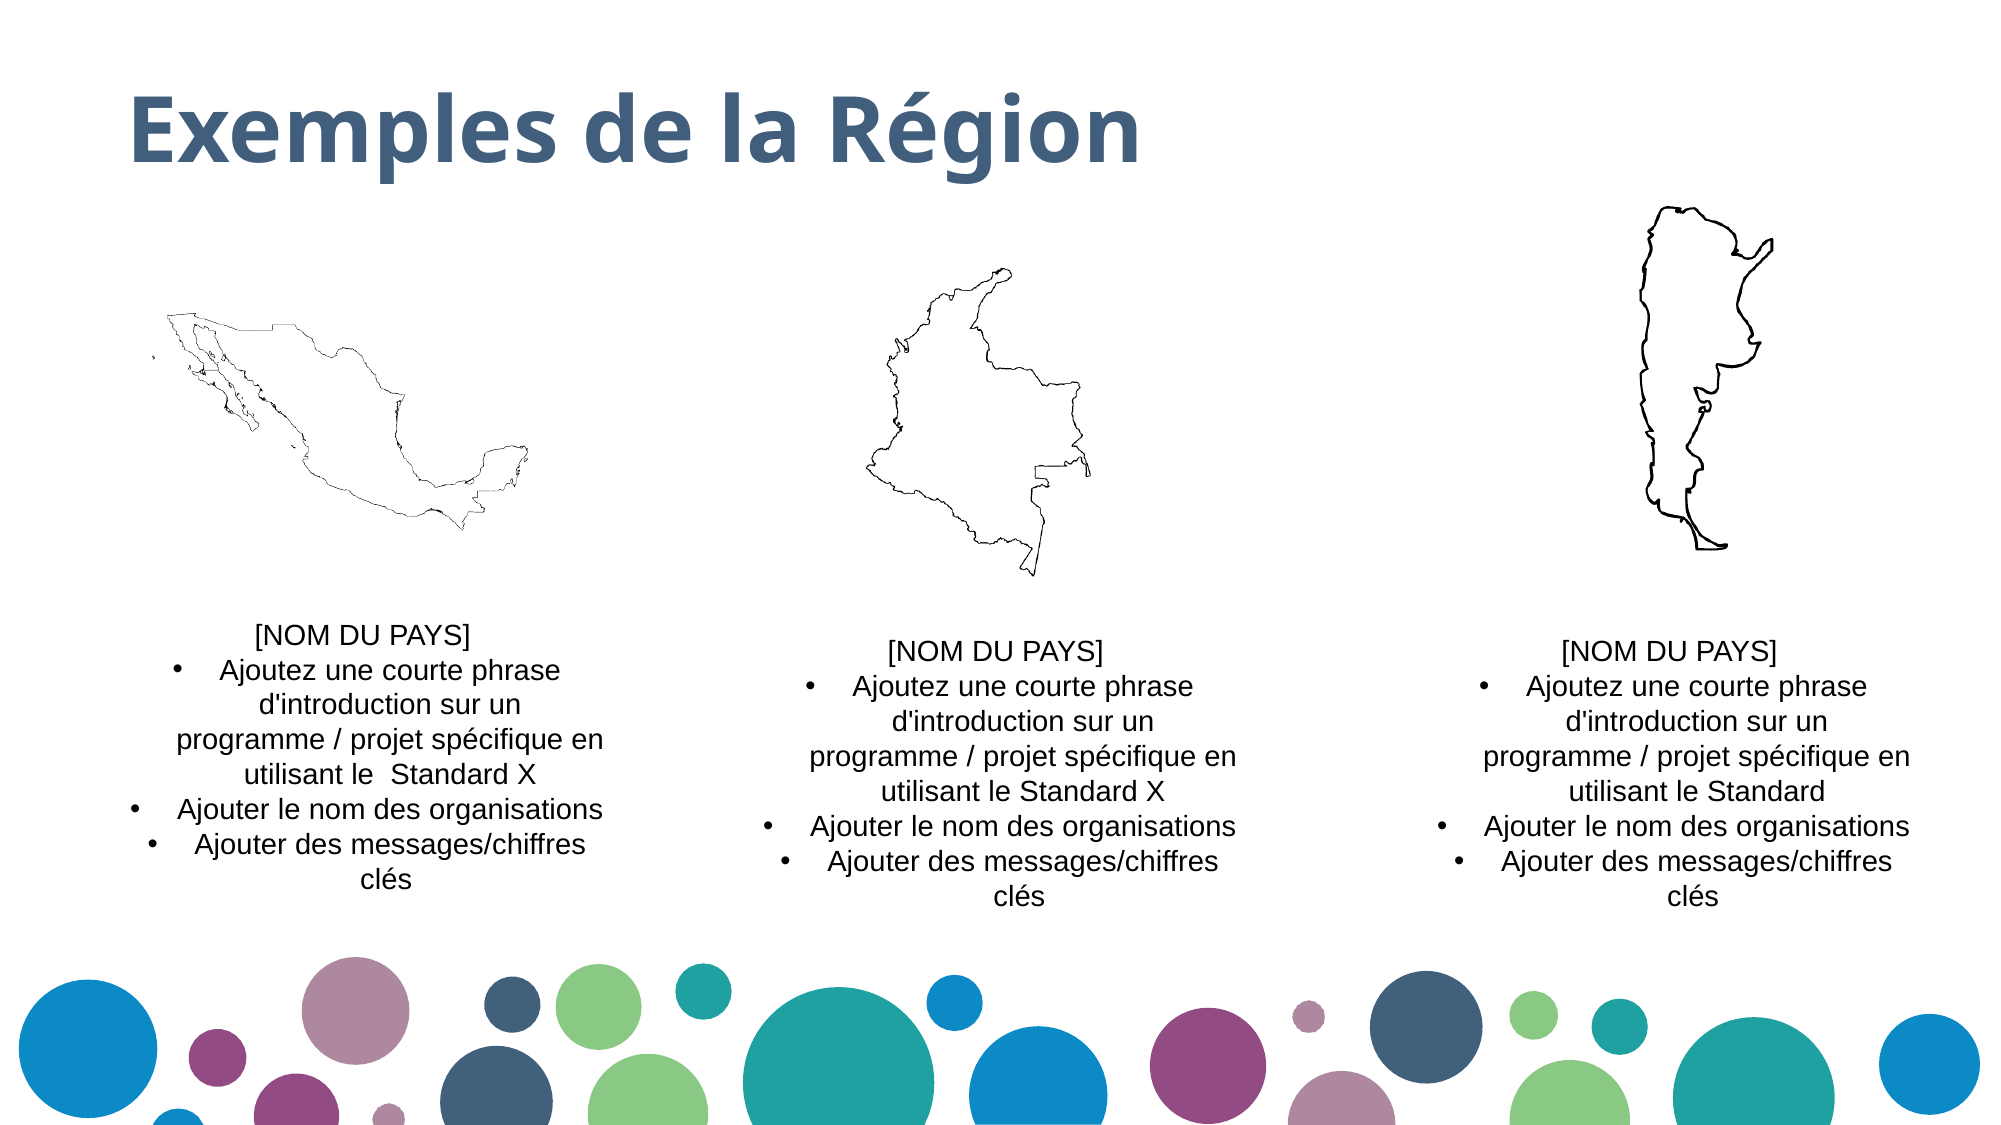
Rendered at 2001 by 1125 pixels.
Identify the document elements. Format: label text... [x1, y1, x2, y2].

title Exemples de la Région [111, 24, 1837, 242]
picture [130, 267, 554, 548]
text_box [NOM DU PAYS] Ajoutez une courte phrase d'introduction sur un programme / projet spécifique en utilisant le Standard X Ajouter le nom des organisations Ajouter des messages/chiffres clés [744, 625, 1256, 920]
picture [819, 259, 1132, 593]
picture [372, 1103, 405, 1125]
picture [1572, 171, 1812, 574]
picture [1292, 1000, 1325, 1033]
text_box [NOM DU PAYS] Ajoutez une courte phrase d'introduction sur un programme / projet spécifique en utilisant le Standard X Ajouter le nom des organisations Ajouter des messages/chiffres clés [111, 608, 623, 903]
text_box [NOM DU PAYS] Ajoutez une courte phrase d'introduction sur un programme / projet spécifique en utilisant le Standard Ajouter le nom des organisations Ajouter des messages/chiffres clés [1418, 625, 1930, 920]
